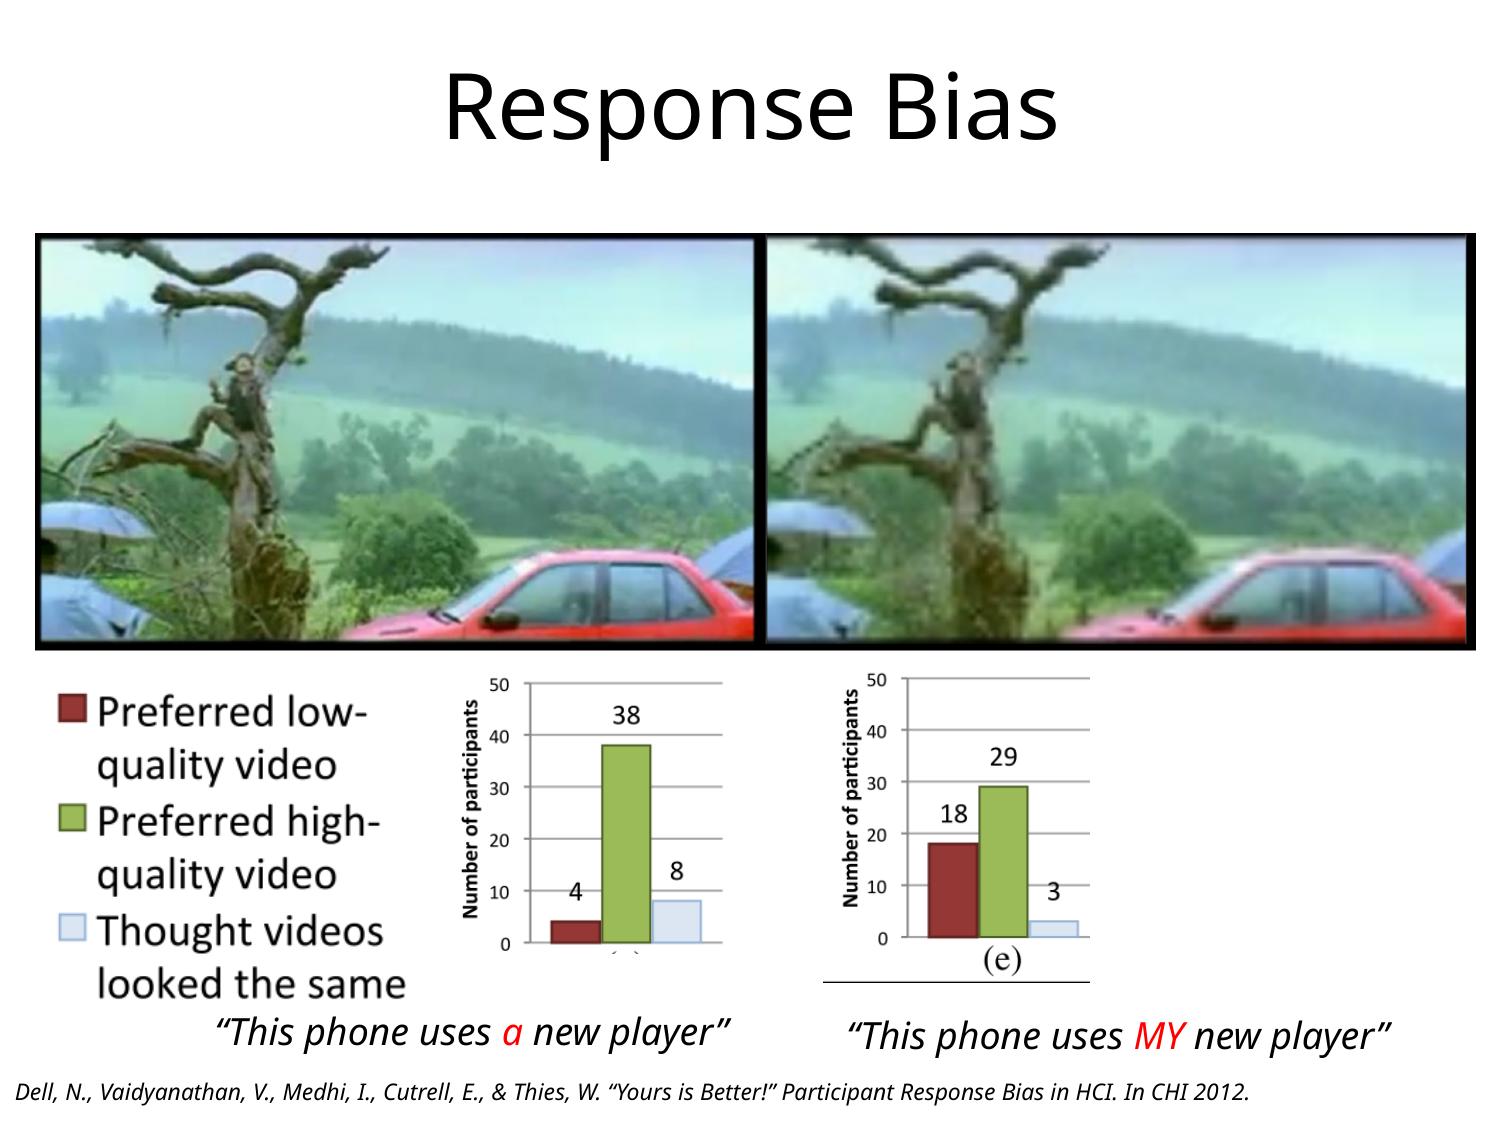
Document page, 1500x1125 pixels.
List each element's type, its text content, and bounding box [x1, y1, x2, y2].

text_box “This phone uses a new player” [199, 1000, 778, 1061]
text_box Dell, N., Vaidyanathan, V., Medhi, I., Cutrell, E., & Thies, W. “Yours is Better!” Participant Response Bias in HCI. In CHI 2012. [0, 1070, 1500, 1113]
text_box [34, 667, 742, 1036]
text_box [823, 655, 1477, 1066]
text_box Response Bias [426, 40, 1076, 166]
picture [34, 232, 1477, 652]
